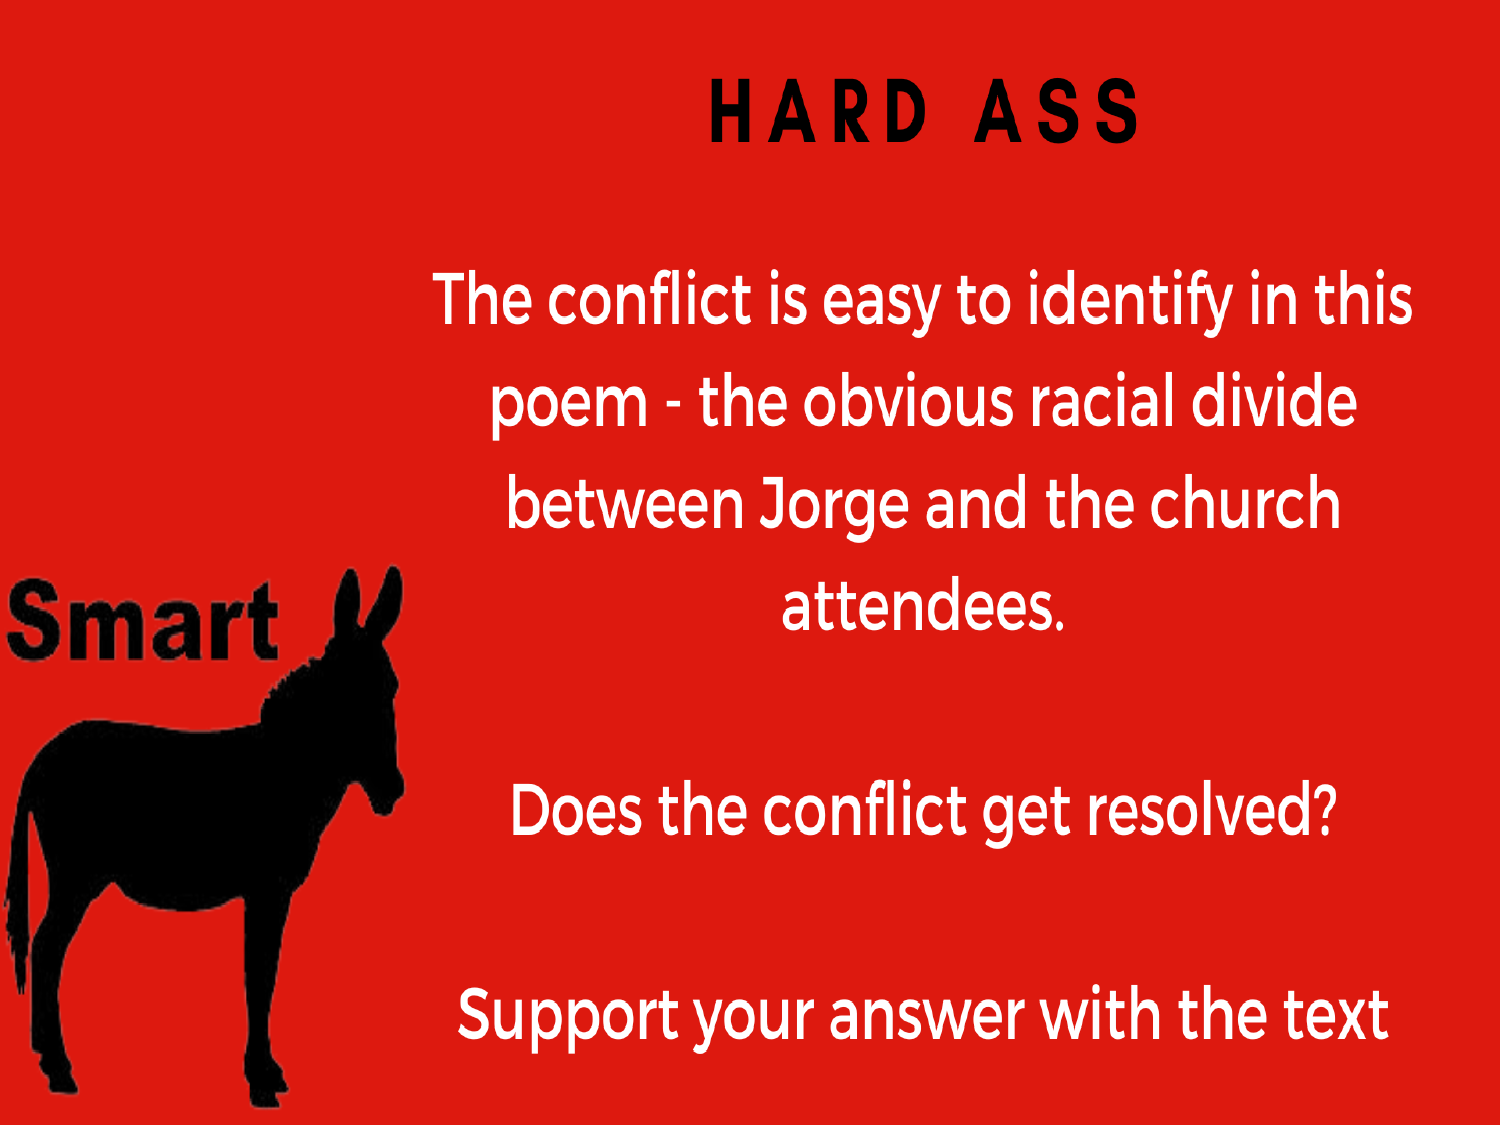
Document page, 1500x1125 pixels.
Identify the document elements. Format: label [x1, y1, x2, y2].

list [0, 0, 1500, 1125]
